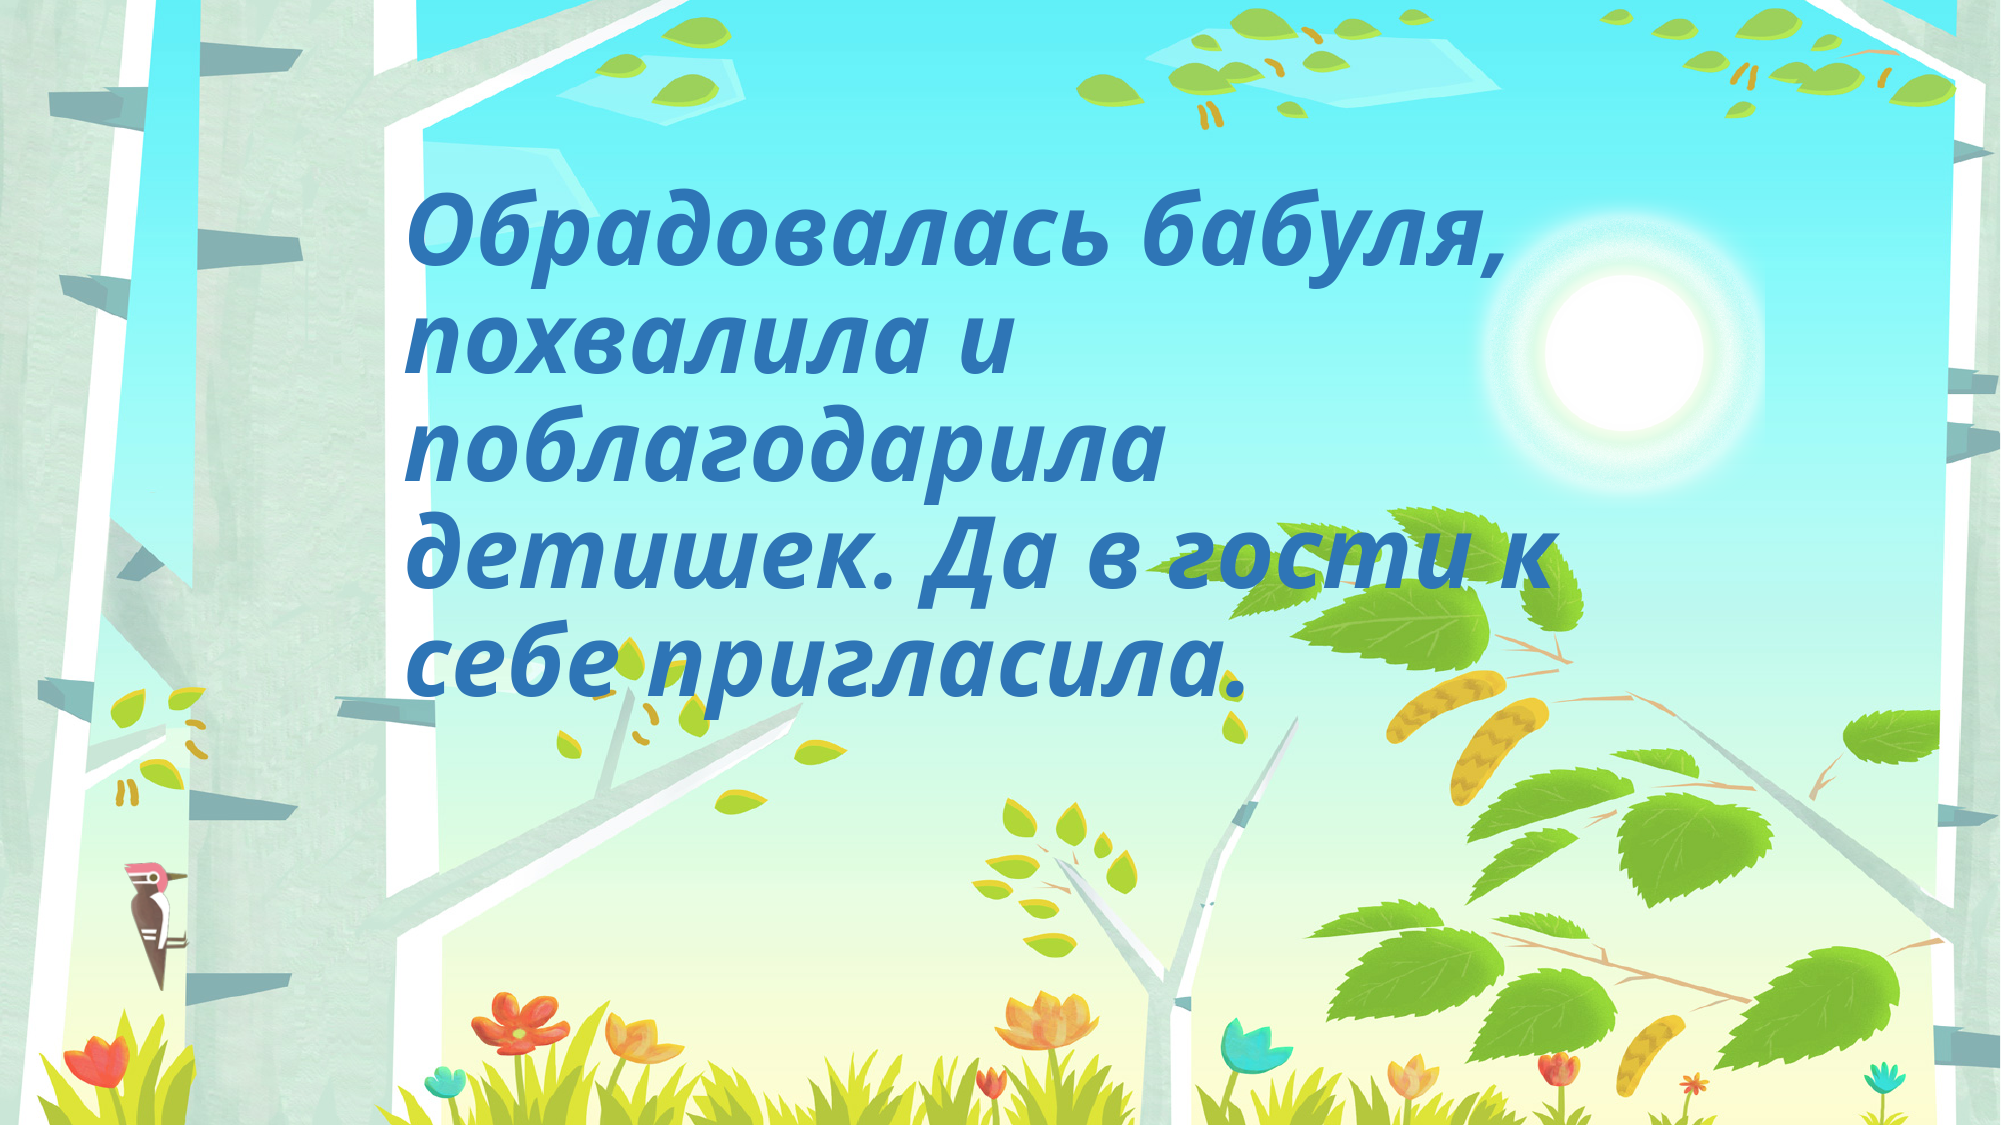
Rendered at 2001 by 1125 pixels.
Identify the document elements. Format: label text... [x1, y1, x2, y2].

picture [0, 0, 2001, 1125]
title Обрадовалась бабуля, похвалила и поблагодарила детишек. Да в гости к себе пригласила. [388, 171, 1578, 792]
